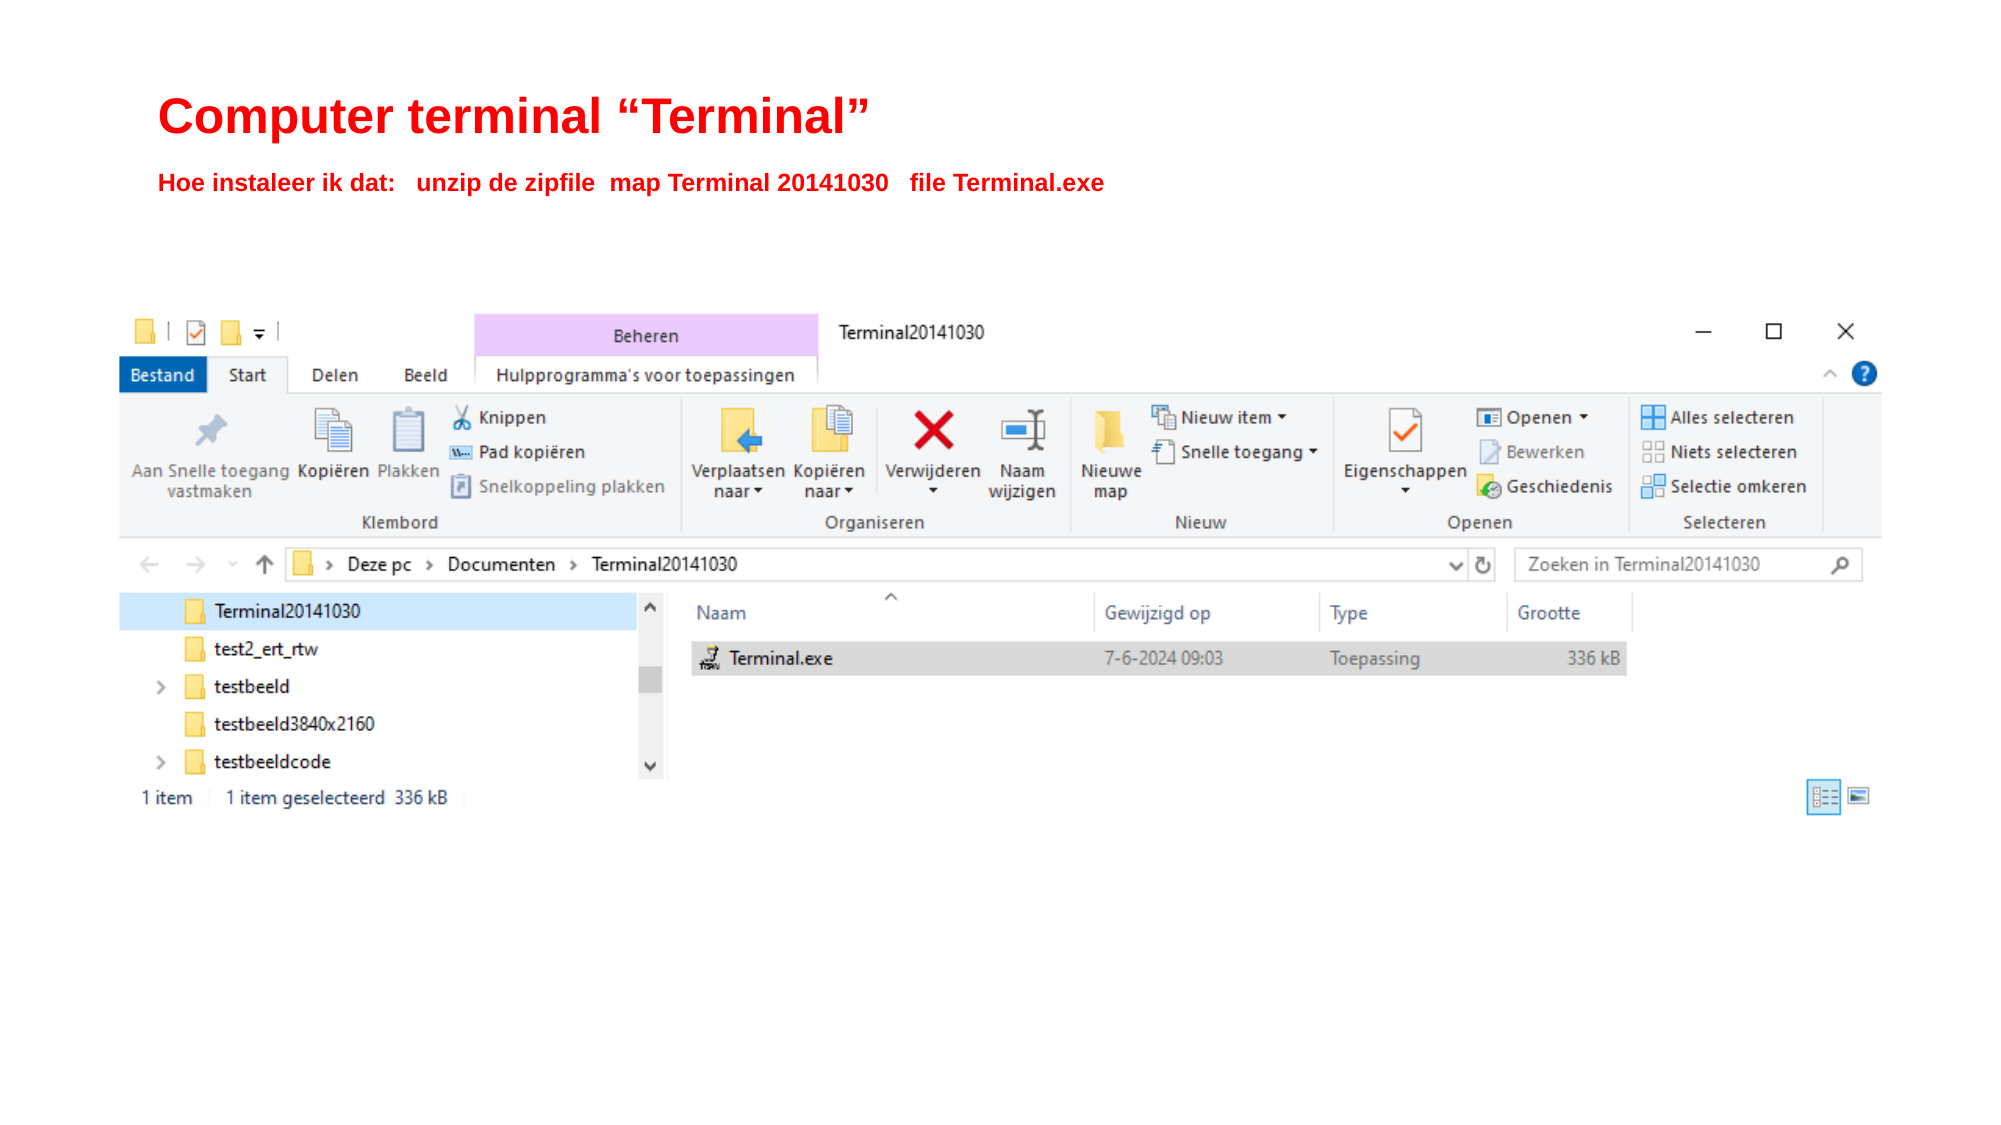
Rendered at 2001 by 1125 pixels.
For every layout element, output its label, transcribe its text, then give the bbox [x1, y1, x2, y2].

title Computer terminal “Terminal” [142, 47, 1868, 188]
text_box Hoe instaleer ik dat: unzip de zipfile map Terminal 20141030 file Terminal.exe [142, 153, 1862, 240]
picture [118, 308, 1882, 817]
